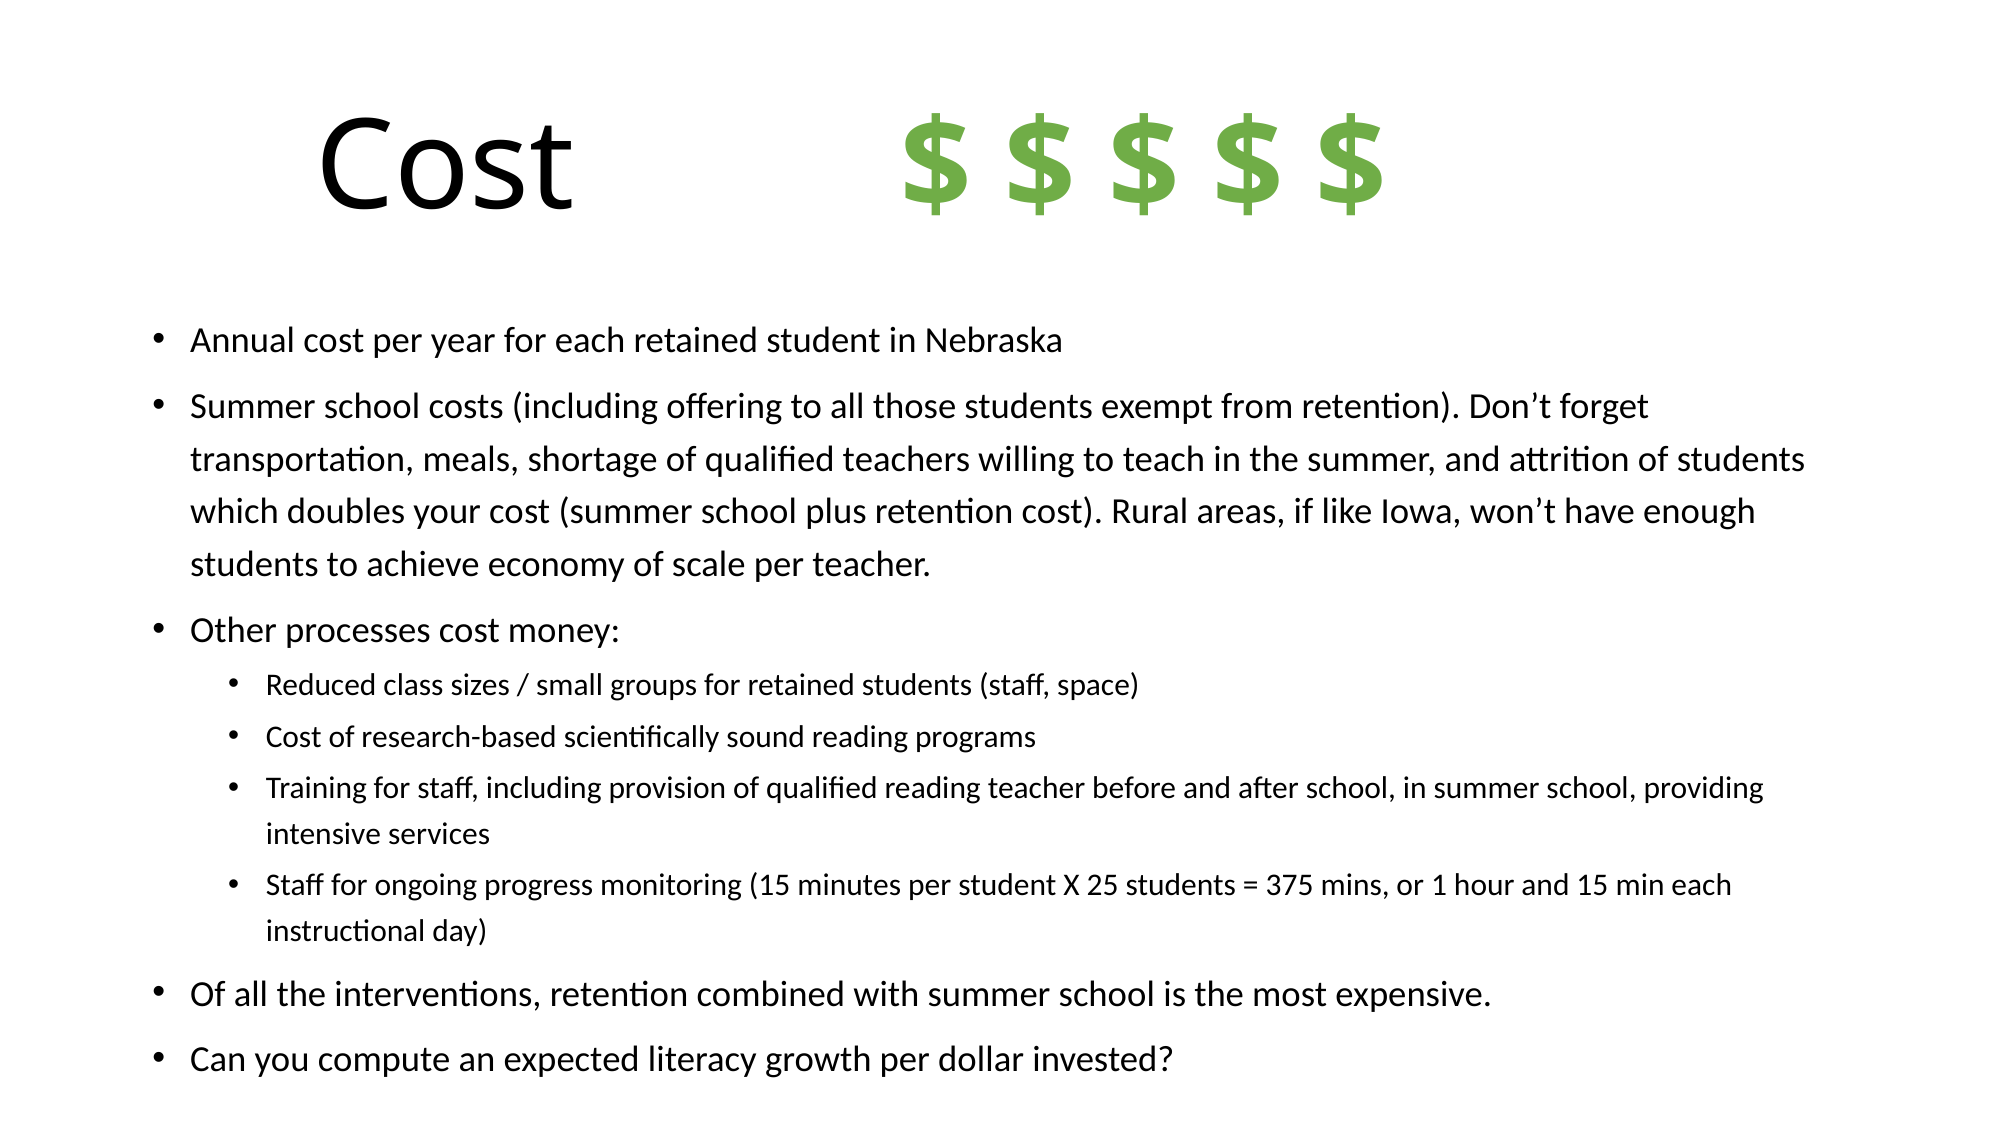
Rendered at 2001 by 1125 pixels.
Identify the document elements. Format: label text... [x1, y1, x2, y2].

list Annual cost per year for each retained student in Nebraska Summer school costs (including offering to all those students exempt from retention). Don’t forget transportation, meals, shortage of qualified teachers willing to teach in the summer, and attrition of students which doubles your cost (summer school plus retention cost). Rural areas, if like Iowa, won’t have enough students to achieve economy of scale per teacher. Other processes cost money: Reduced class sizes / small groups for retained students (staff, space) Cost of research-based scientifically sound reading programs Training for staff, including provision of qualified reading teacher before and after school, in summer school, providing intensive services Staff for ongoing progress monitoring (15 minutes per student X 25 students = 375 mins, or 1 hour and 15 min each instructional day) Of all the interventions, retention combined with summer school is the most expensive. Can you compute an expected literacy growth per dollar invested? [137, 299, 1863, 1090]
title Cost $ $ $ $ $ [137, 59, 1863, 278]
